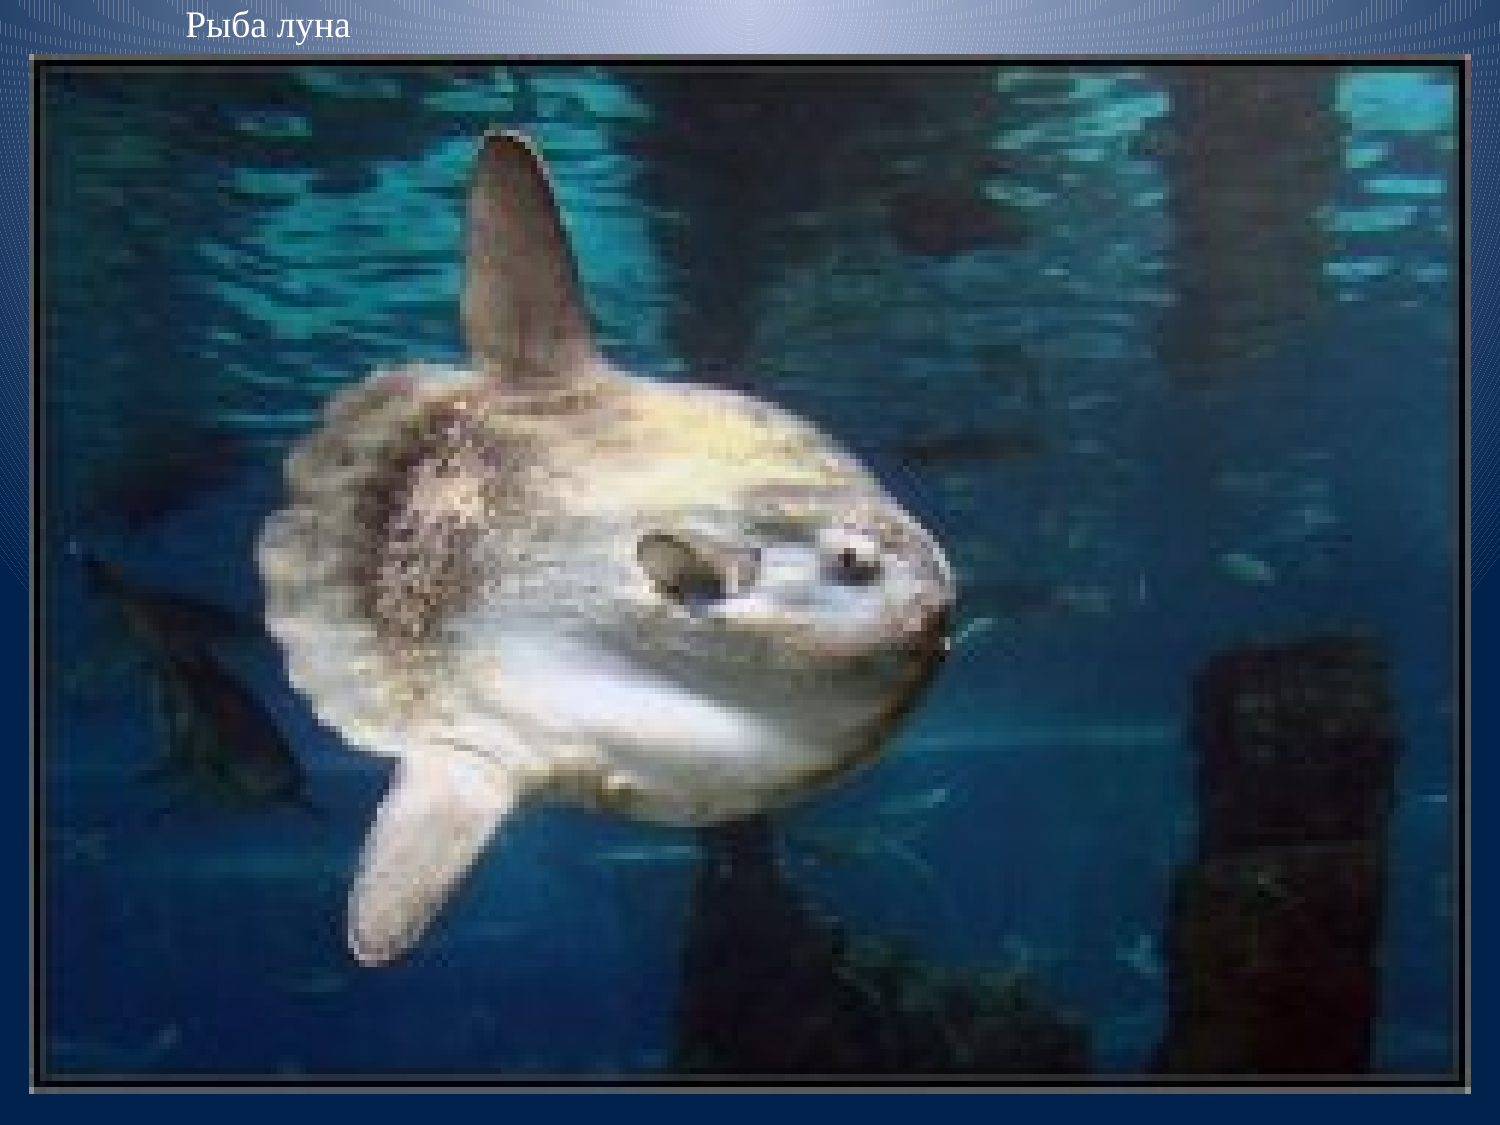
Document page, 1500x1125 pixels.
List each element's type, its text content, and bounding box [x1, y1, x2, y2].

text_box Рыба луна [170, 0, 366, 52]
picture [29, 54, 1471, 1095]
